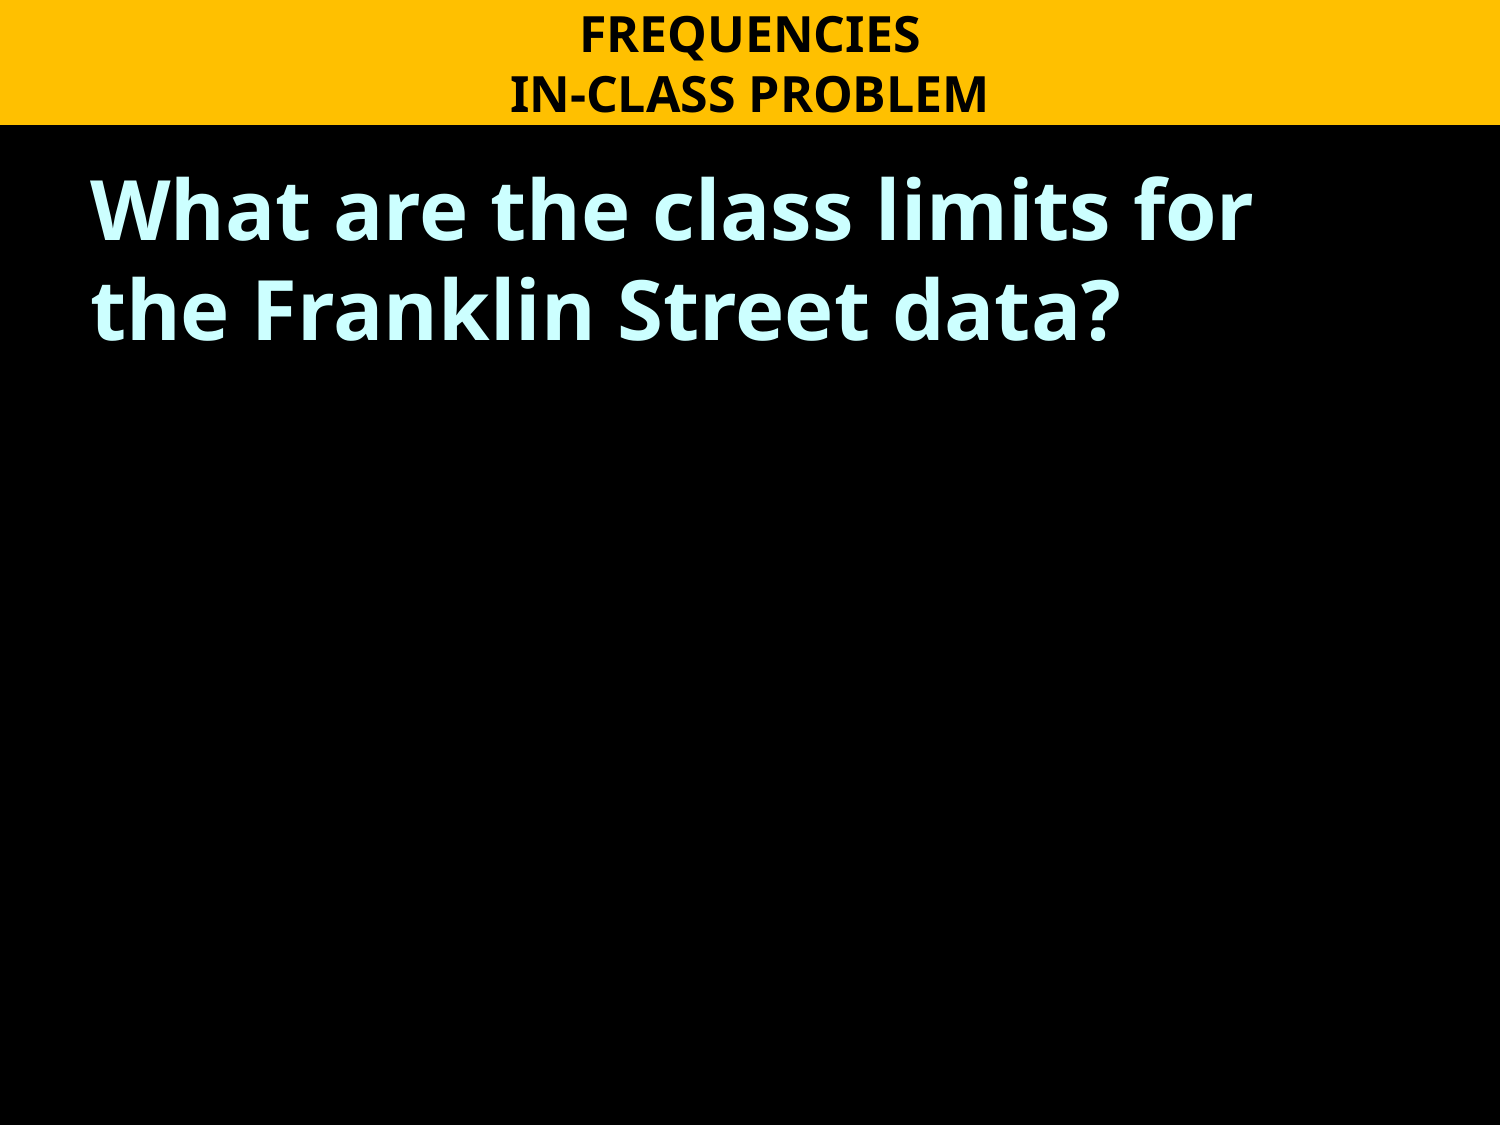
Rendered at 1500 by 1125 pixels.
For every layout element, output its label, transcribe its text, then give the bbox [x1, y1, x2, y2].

list What are the class limits for the Franklin Street data? [75, 149, 1425, 1075]
text_box FREQUENCIES IN-CLASS PROBLEM [0, 0, 1500, 125]
